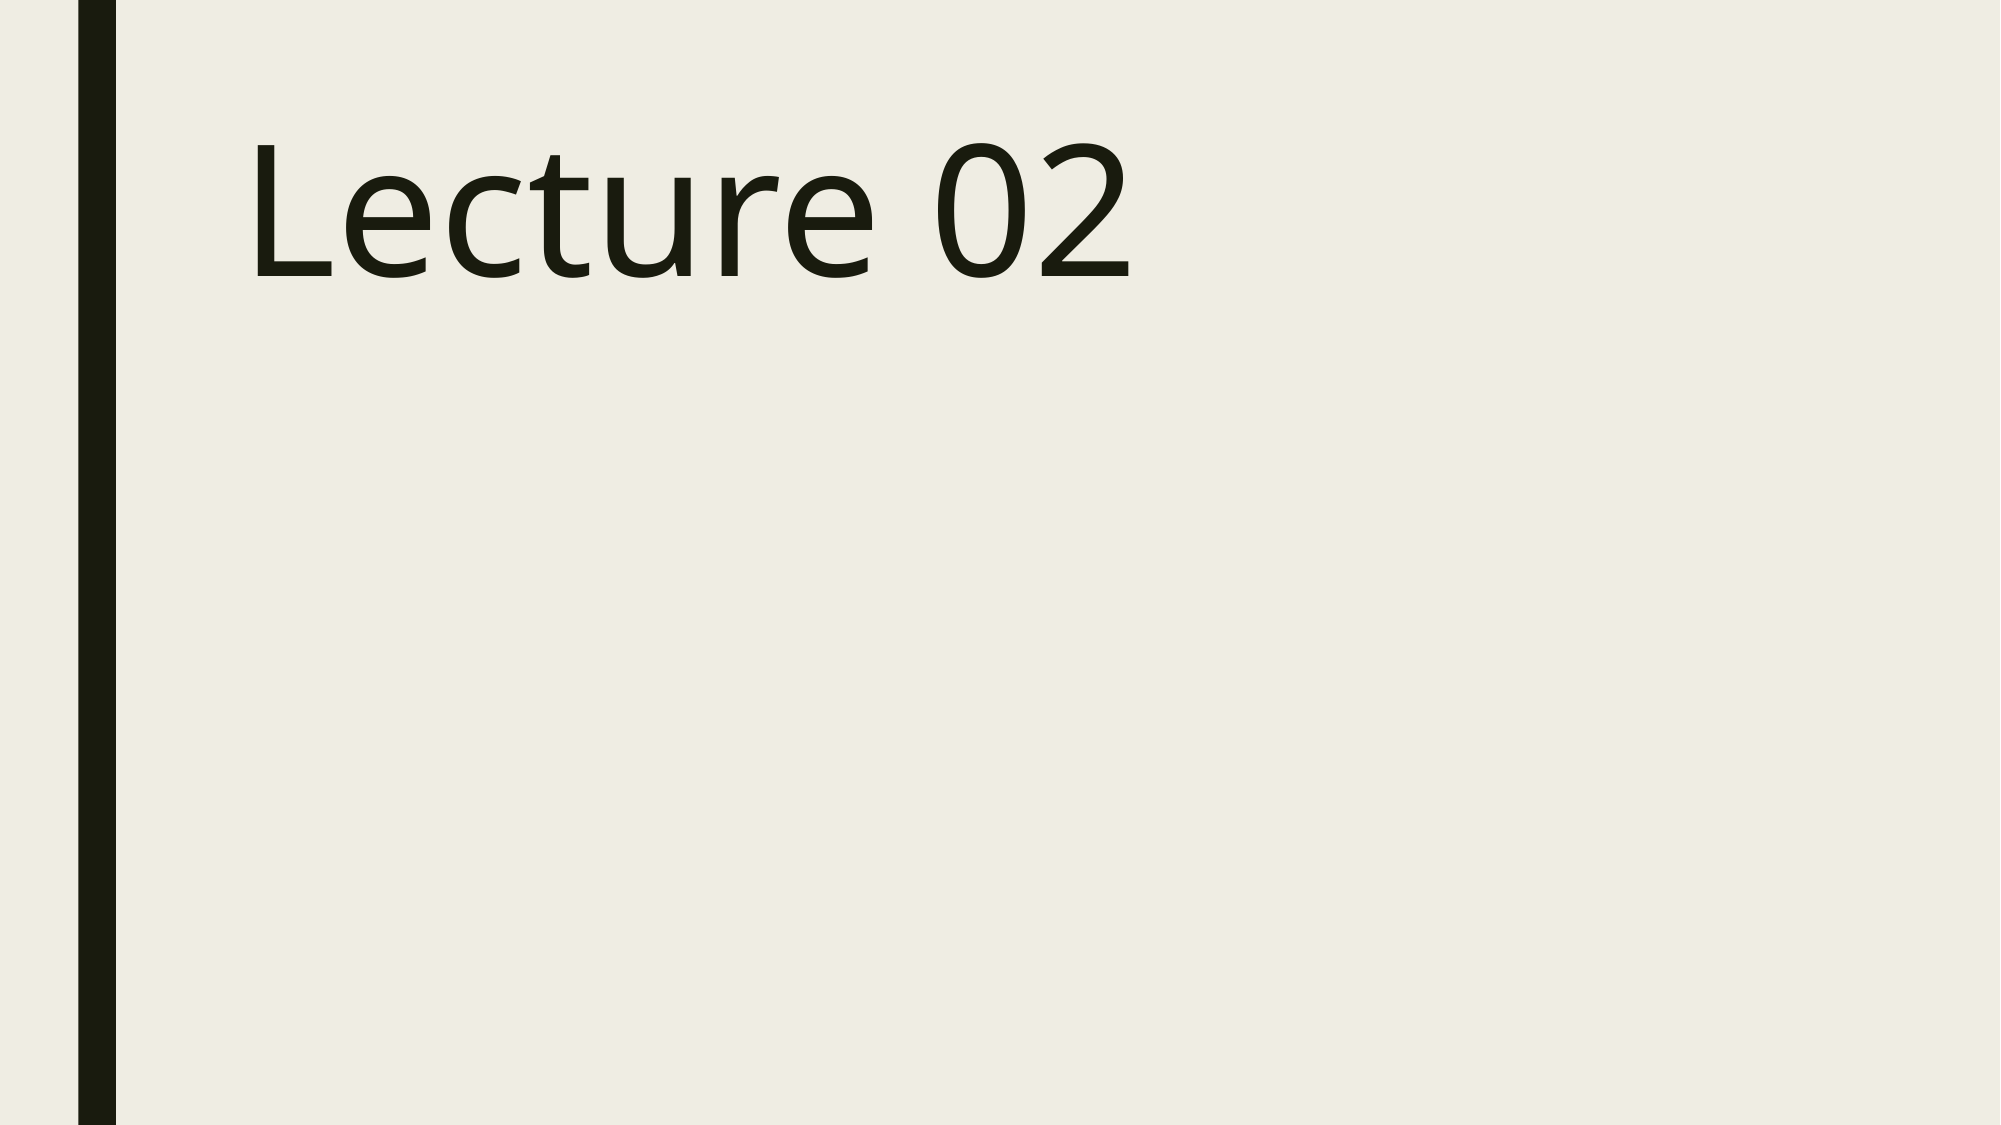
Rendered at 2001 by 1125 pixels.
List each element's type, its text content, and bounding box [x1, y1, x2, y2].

title Lecture 02 [225, 112, 1800, 357]
